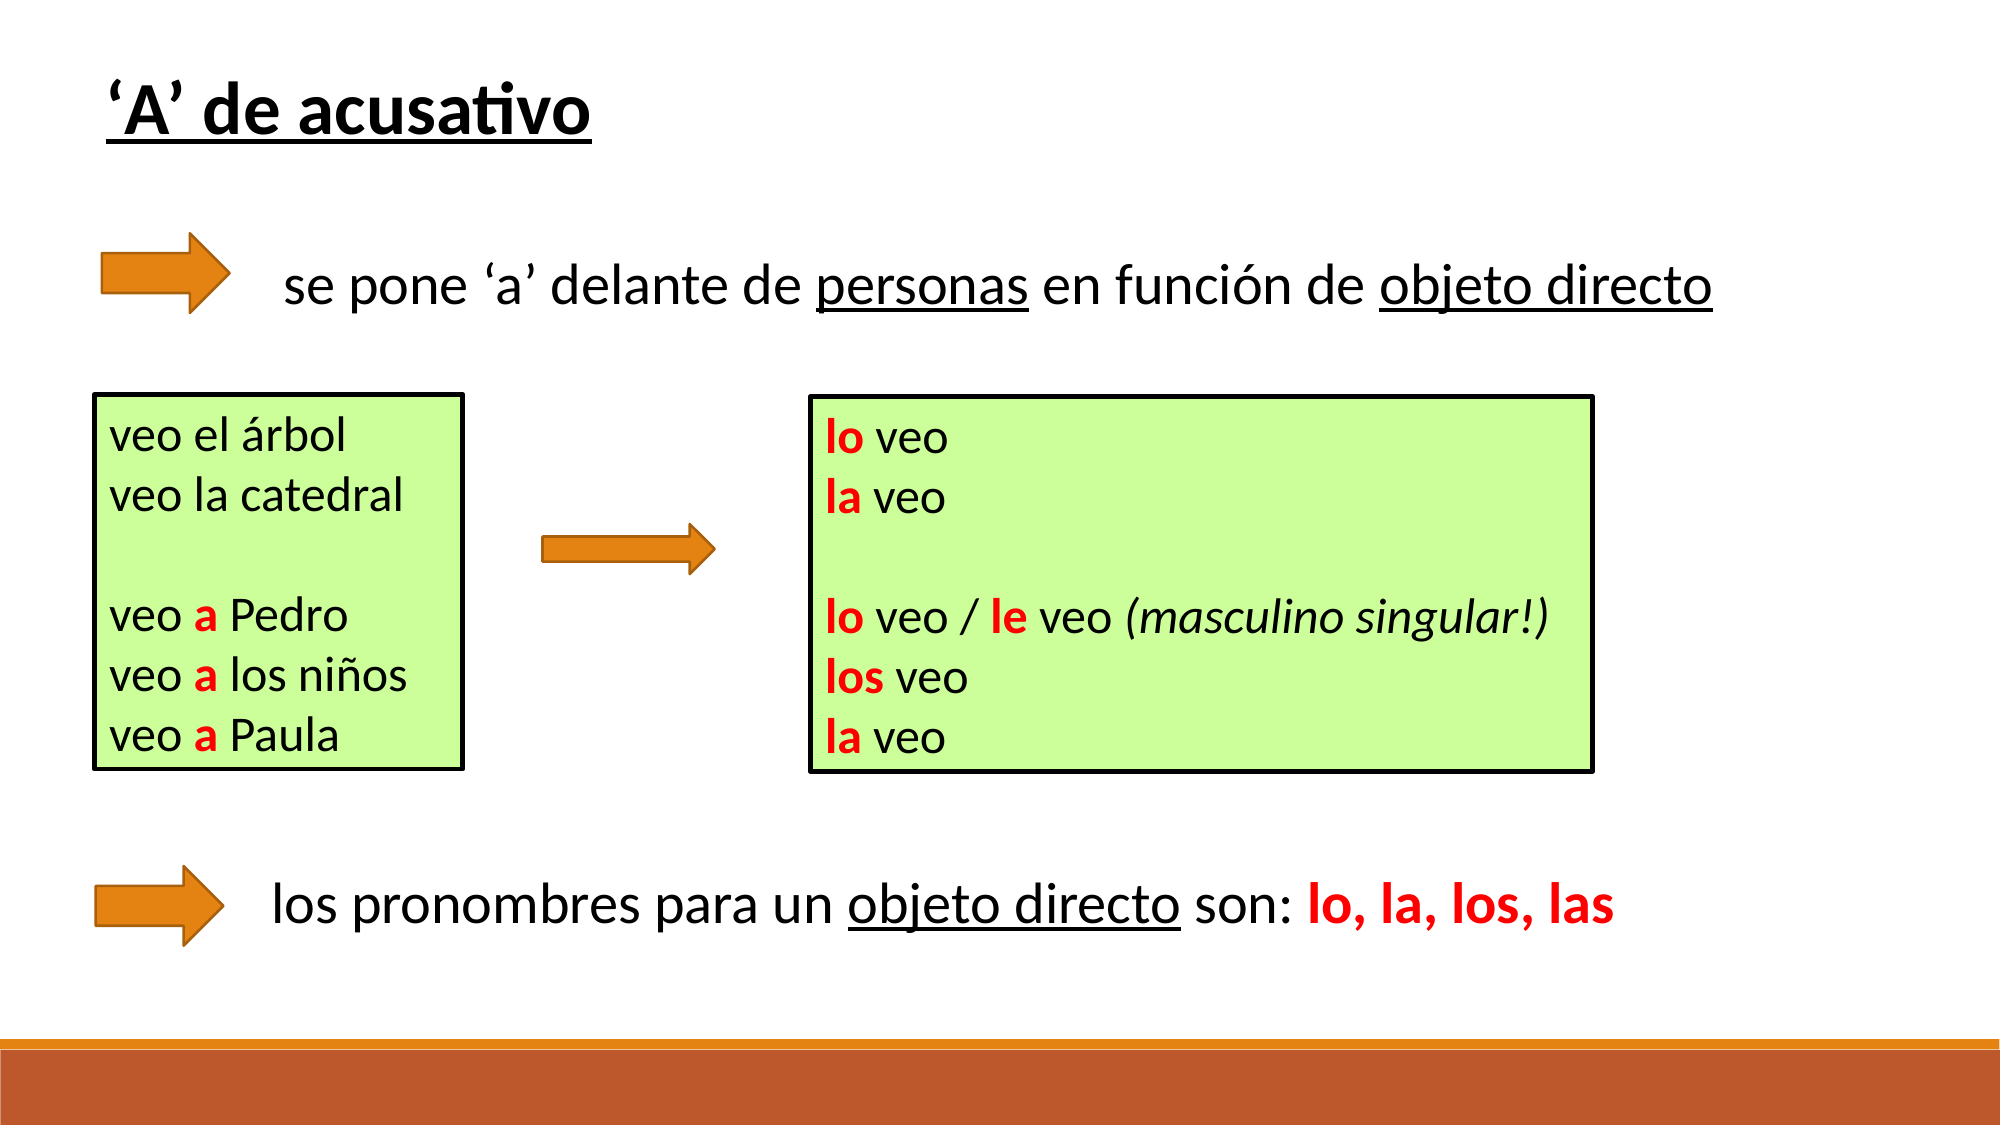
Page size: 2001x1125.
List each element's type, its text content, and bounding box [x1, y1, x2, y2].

text_box ‘A’ de acusativo [90, 51, 839, 157]
text_box veo el árbol veo la catedral veo a Pedro veo a los niños veo a Paula [94, 394, 463, 770]
text_box lo veo la veo lo veo / le veo (masculino singular!) los veo la veo [810, 396, 1593, 772]
text_box [100, 232, 231, 315]
text_box [94, 864, 225, 947]
text_box [541, 522, 716, 576]
text_box se pone ‘a’ delante de personas en función de objeto directo [268, 238, 1817, 324]
text_box los pronombres para un objeto directo son: lo, la, los, las [256, 858, 1805, 943]
